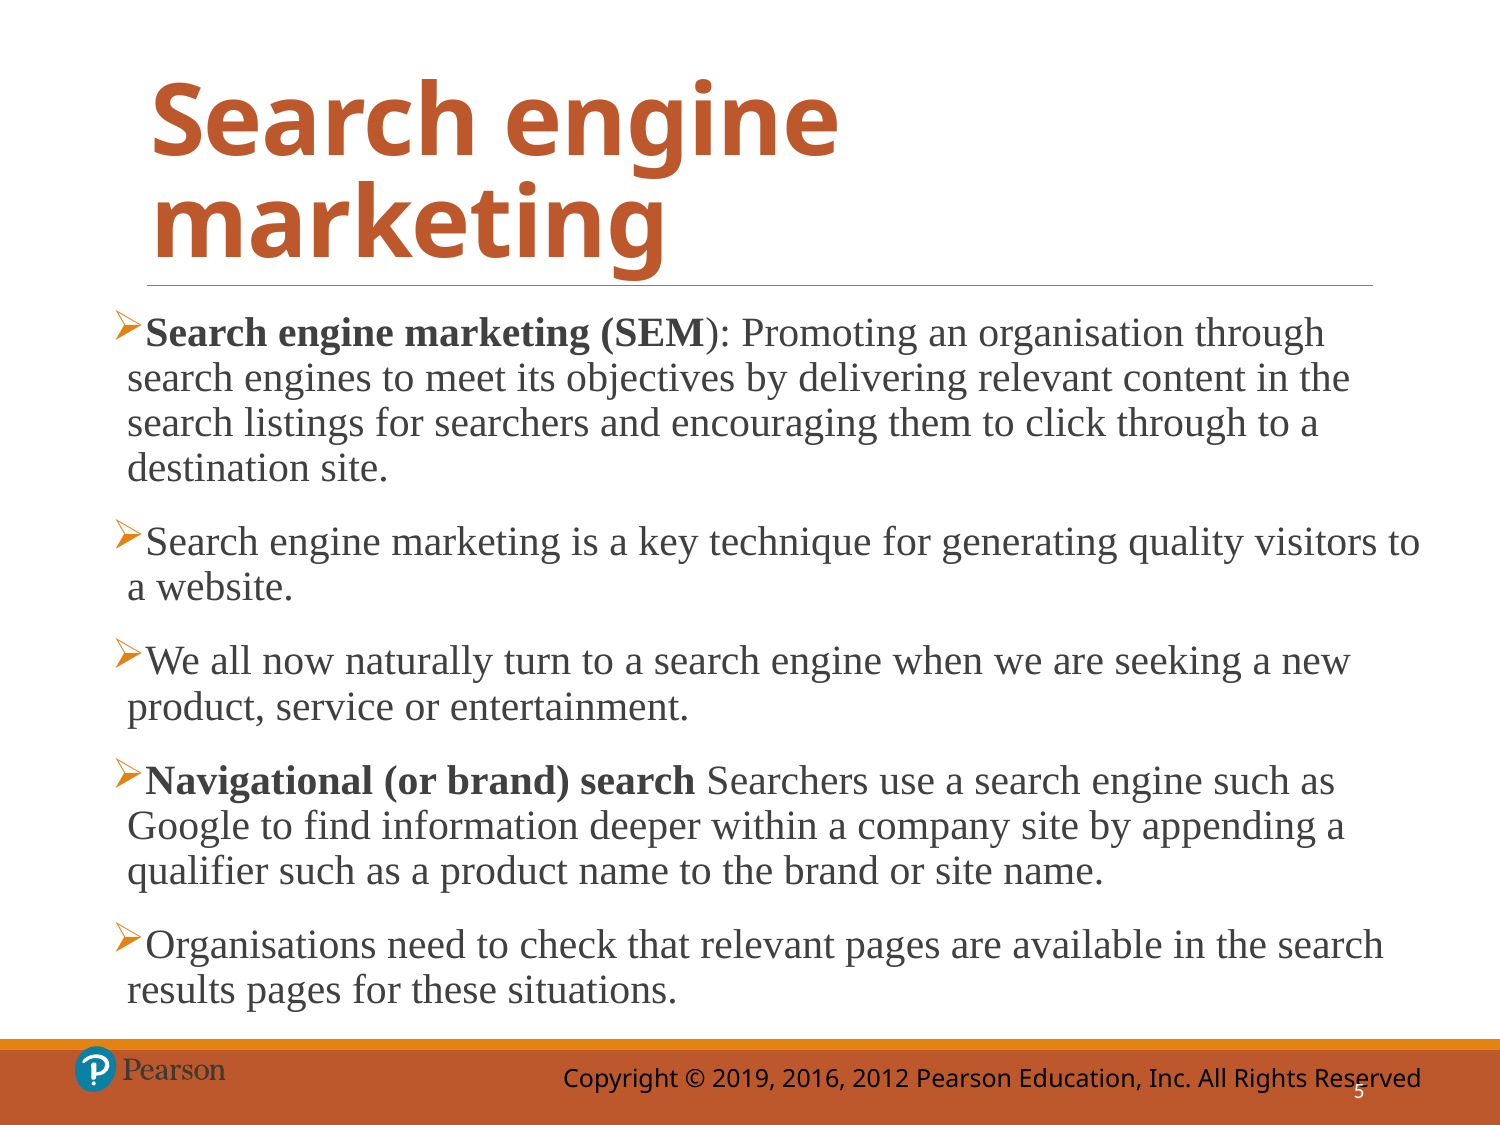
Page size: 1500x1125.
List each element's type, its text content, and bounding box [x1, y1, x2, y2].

slide_number 5 [1218, 1059, 1380, 1120]
title Search engine marketing [135, 47, 1373, 285]
list Search engine marketing (SEM): Promoting an organisation through search engines to meet its objectives by delivering relevant content in the search listings for searchers and encouraging them to click through to a destination site. Search engine marketing is a key technique for generating quality visitors to a website. We all now naturally turn to a search engine when we are seeking a new product, service or entertainment. Navigational (or brand) search Searchers use a search engine such as Google to find information deeper within a company site by appending a qualifier such as a product name to the brand or site name. Organisations need to check that relevant pages are available in the search results pages for these situations. [112, 302, 1424, 1091]
